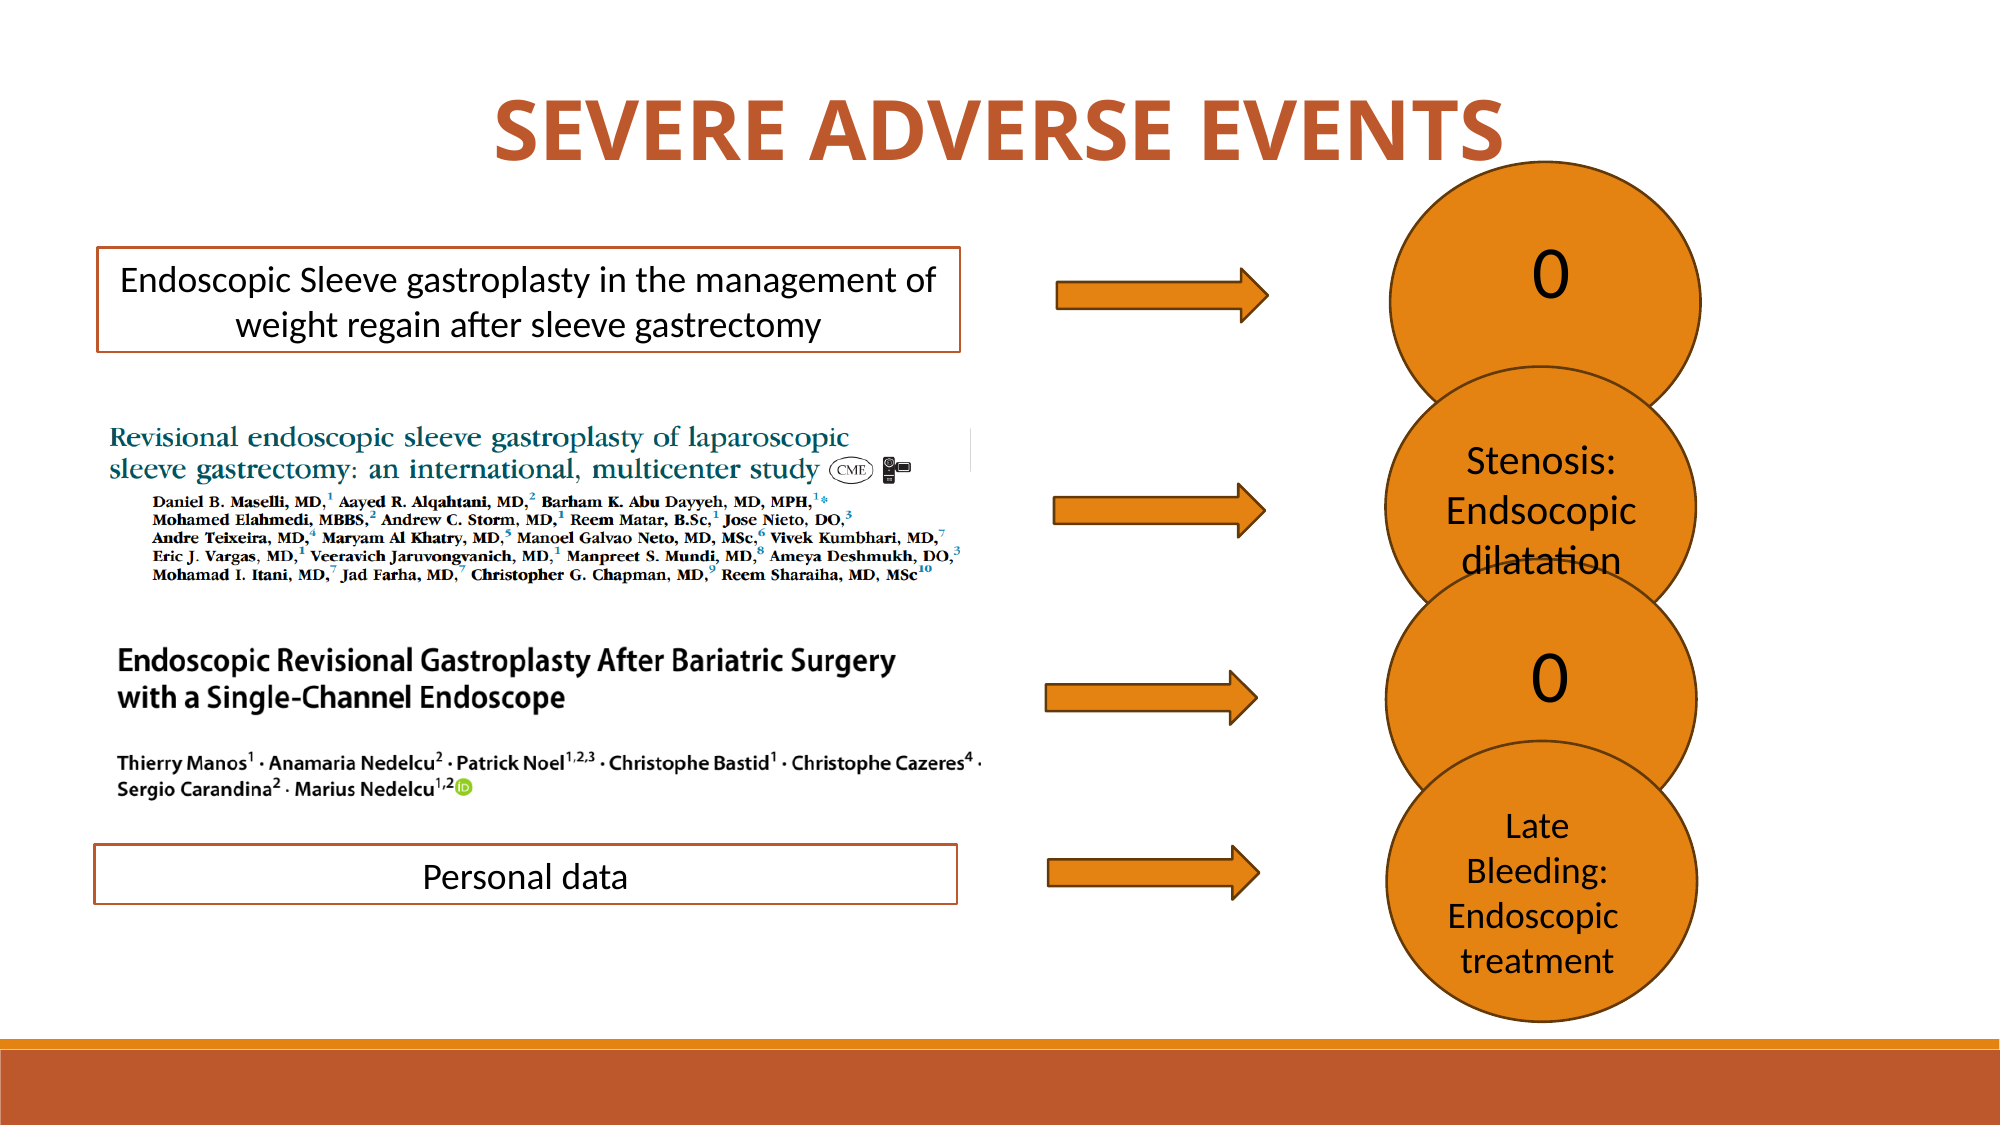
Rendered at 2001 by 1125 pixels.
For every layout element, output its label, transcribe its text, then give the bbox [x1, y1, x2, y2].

text_box Stenosis: Endsocopic dilatation [1427, 425, 1656, 590]
picture [86, 407, 971, 591]
text_box Endoscopic Sleeve gastroplasty in the management of weight regain after sleeve gastrectomy [96, 246, 961, 353]
text_box [1384, 365, 1698, 603]
text_box Late Bleeding: Endoscopic treatment [1426, 793, 1649, 989]
text_box [1440, 989, 1644, 1024]
text_box [1046, 844, 1261, 901]
picture [109, 624, 994, 824]
text_box SEVERE ADVERSE EVENTS [272, 69, 1728, 185]
text_box 0 [1458, 619, 1642, 725]
text_box Personal data [93, 843, 958, 905]
text_box [1052, 482, 1266, 539]
text_box [1384, 590, 1698, 791]
text_box [1385, 739, 1699, 985]
text_box [1055, 267, 1269, 324]
text_box [1044, 669, 1258, 726]
text_box 0 [1459, 216, 1643, 321]
text_box [1388, 160, 1702, 406]
